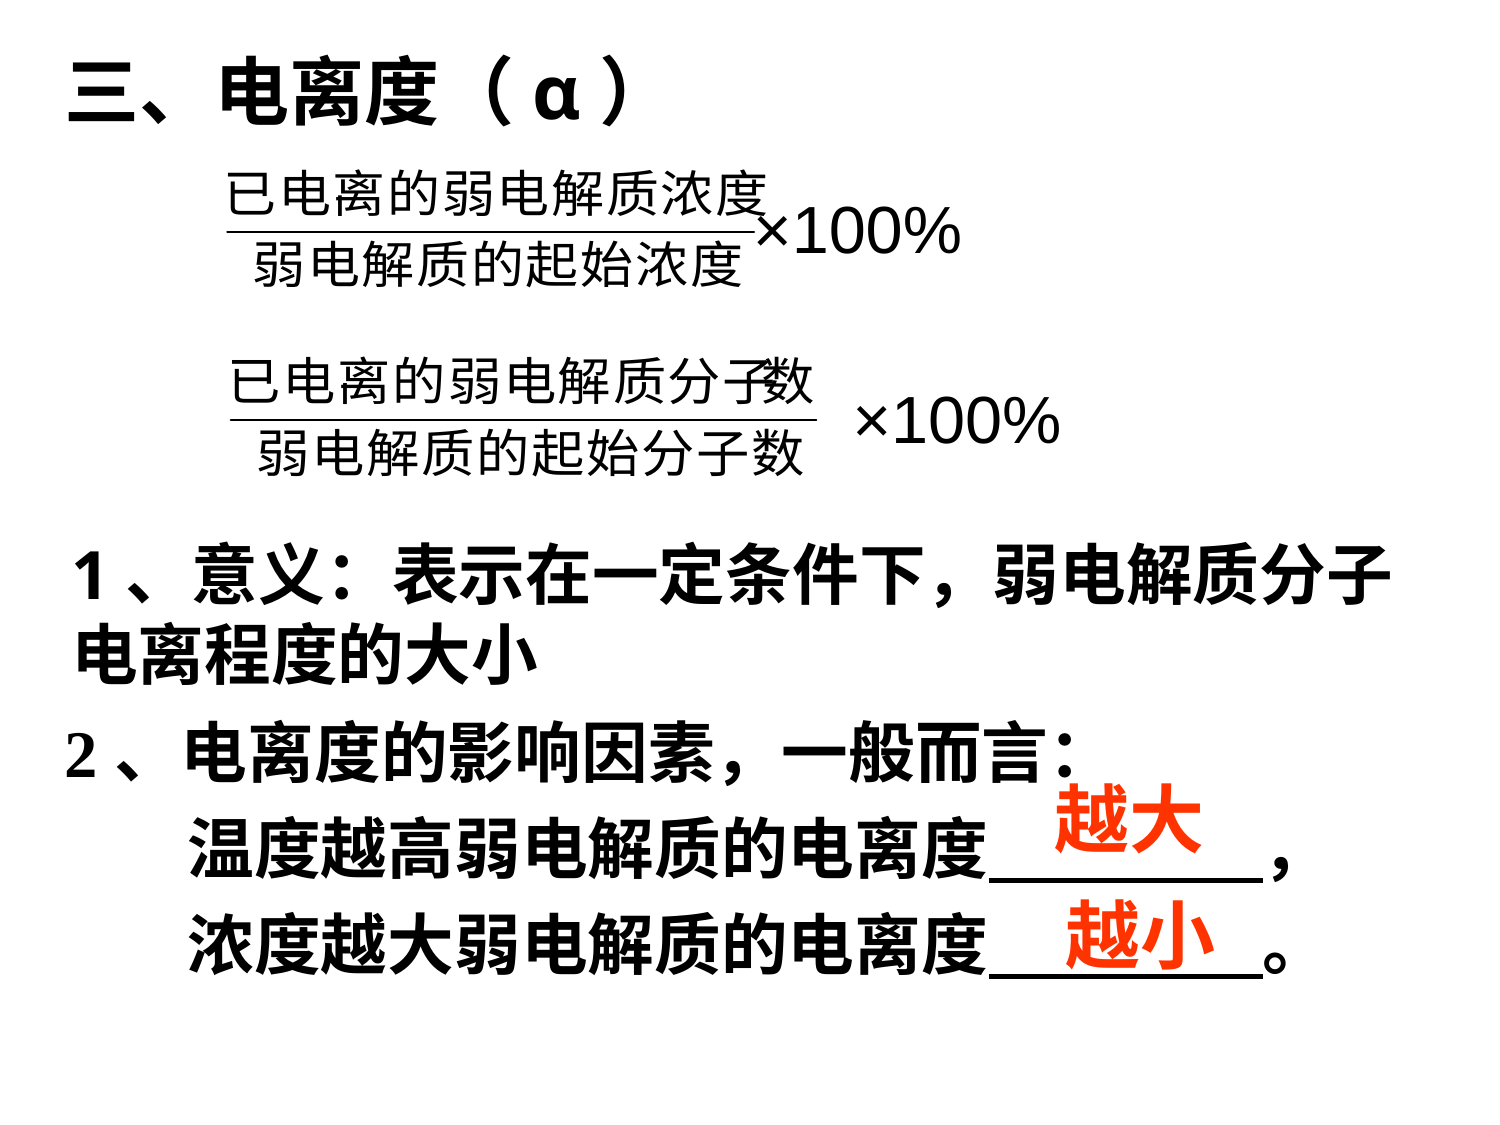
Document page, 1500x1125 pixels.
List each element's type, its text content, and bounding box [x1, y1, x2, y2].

text_box 三、电离度（α） [50, 37, 776, 143]
text_box 越小 [1050, 880, 1326, 986]
text_box 1、意义：表示在一定条件下，弱电解质分子电离程度的大小 [56, 525, 1444, 687]
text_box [218, 160, 1055, 300]
text_box 2、电离度的影响因素，一般而言： 温度越高弱电解质的电离度 ， 浓度越大弱电解质的电离度 。 [50, 687, 1474, 1070]
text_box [221, 346, 1187, 489]
text_box 越大 [1039, 765, 1220, 871]
